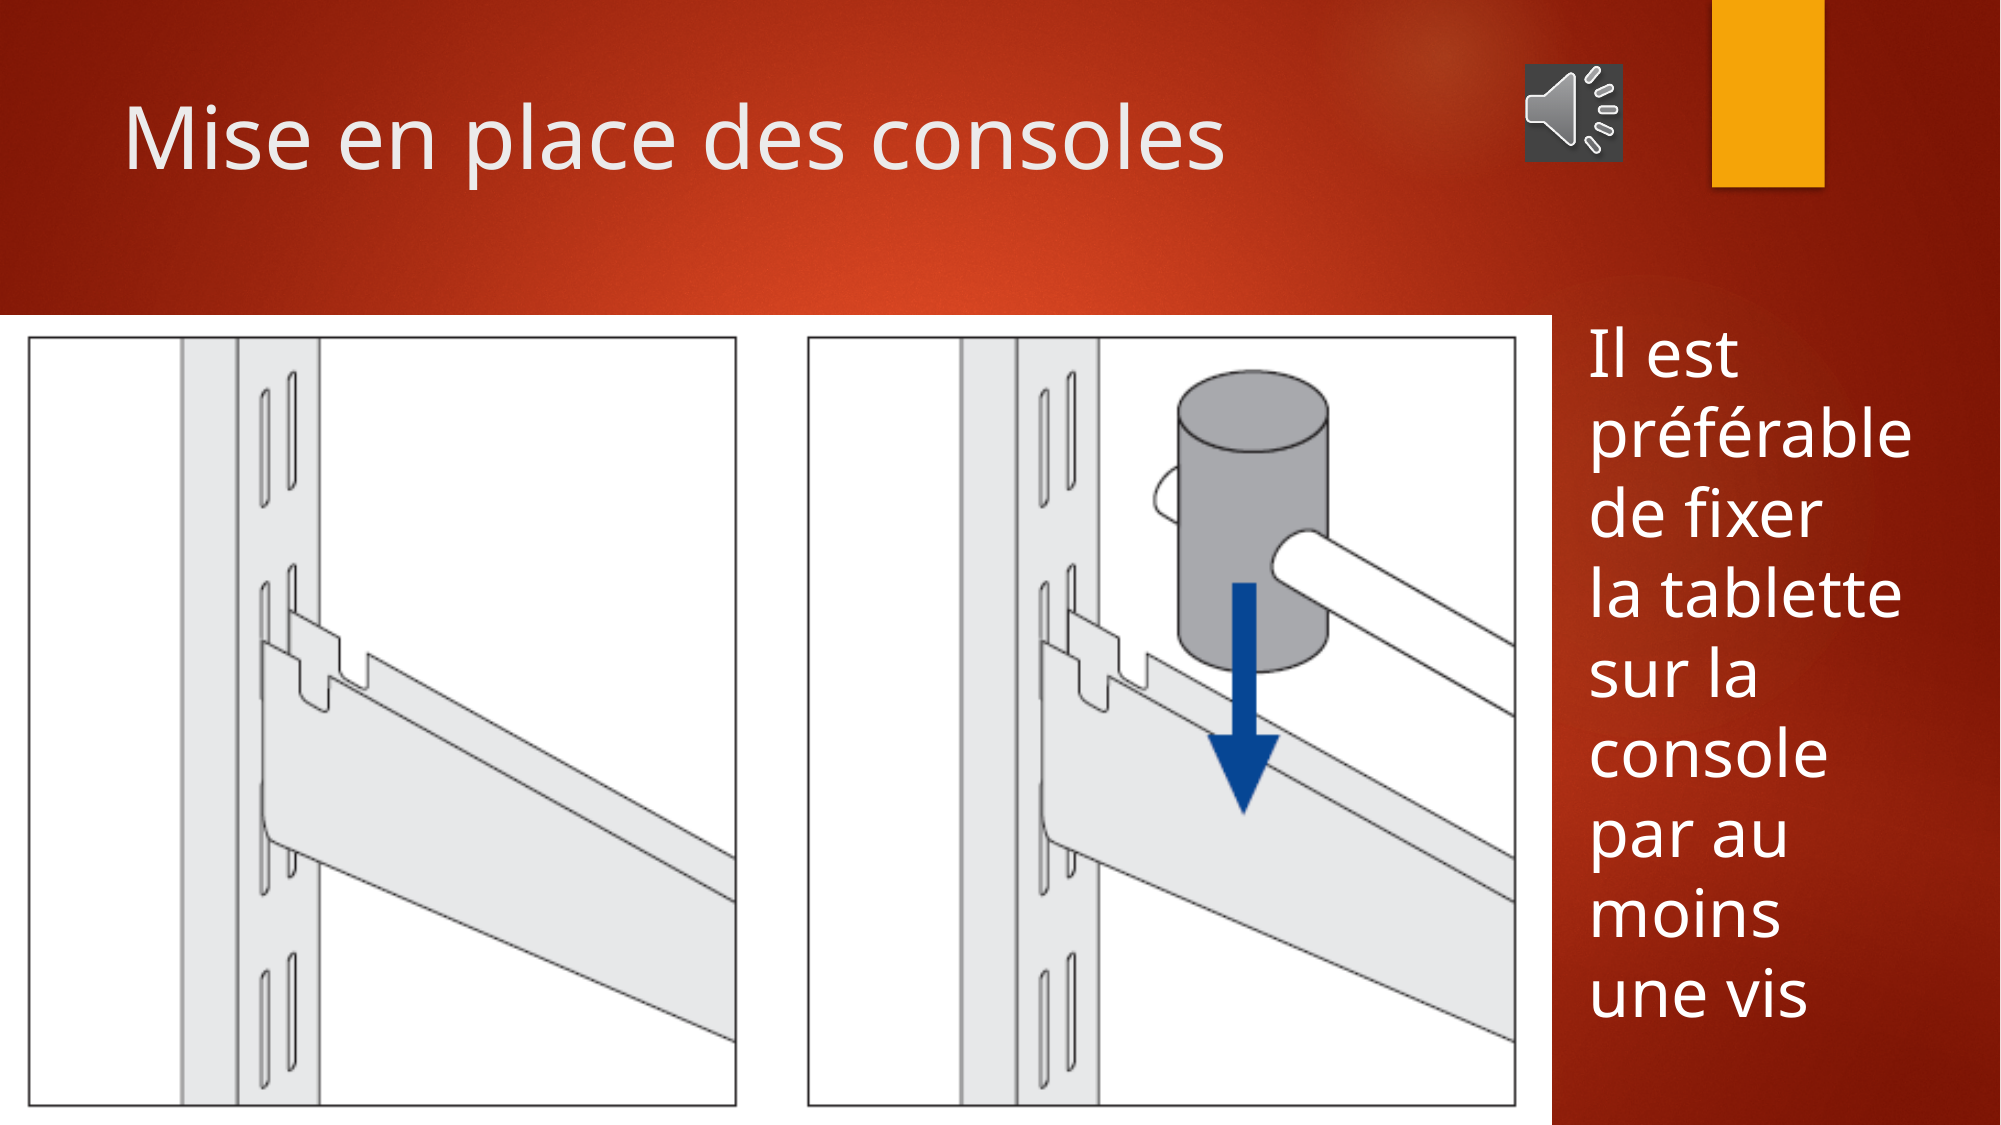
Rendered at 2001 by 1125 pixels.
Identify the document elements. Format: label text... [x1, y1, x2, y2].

text_box Il est préférable de fixer la tablette sur la console par au moins une vis [1574, 303, 2000, 1039]
title Mise en place des consoles [106, 74, 1720, 304]
picture [0, 315, 1576, 1125]
picture [1312, 0, 1625, 164]
